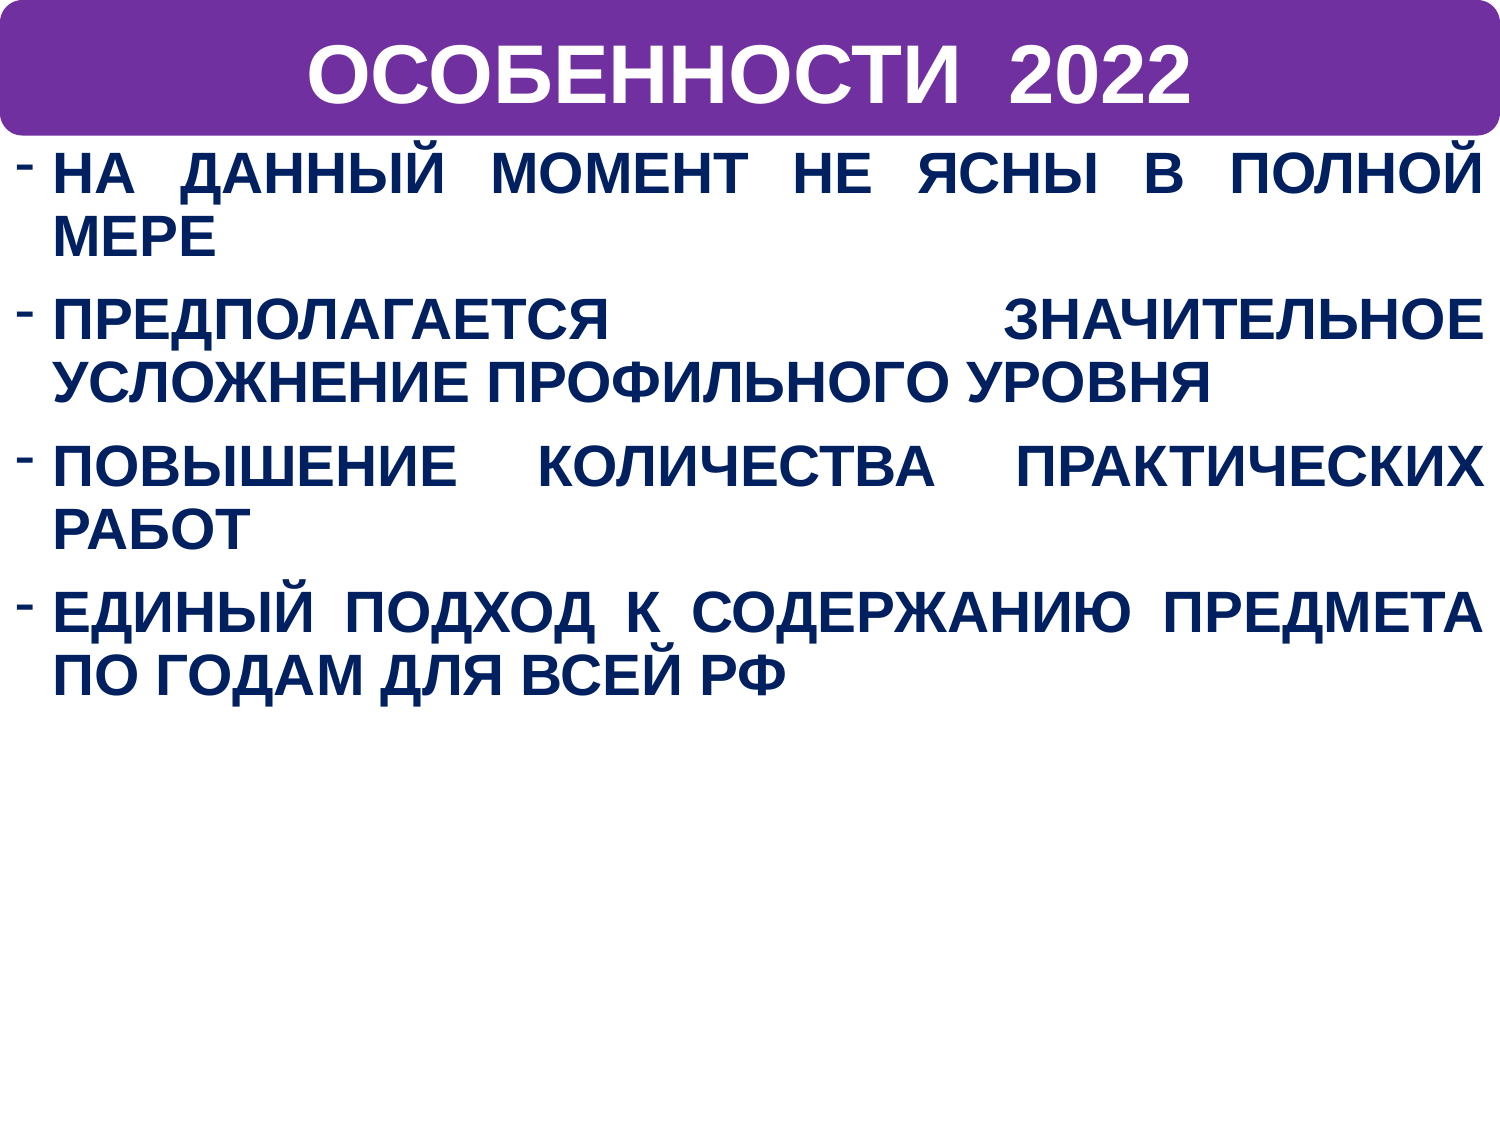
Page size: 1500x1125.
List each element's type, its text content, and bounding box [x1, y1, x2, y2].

text_box ОСОБЕННОСТИ 2022 [0, 0, 1500, 136]
list НА ДАННЫЙ МОМЕНТ НЕ ЯСНЫ В ПОЛНОЙ МЕРЕ ПРЕДПОЛАГАЕТСЯ ЗНАЧИТЕЛЬНОЕ УСЛОЖНЕНИЕ ПРОФИЛЬНОГО УРОВНЯ ПОВЫШЕНИЕ КОЛИЧЕСТВА ПРАКТИЧЕСКИХ РАБОТ ЕДИНЫЙ ПОДХОД К СОДЕРЖАНИЮ ПРЕДМЕТА ПО ГОДАМ ДЛЯ ВСЕЙ РФ [0, 135, 1500, 1096]
